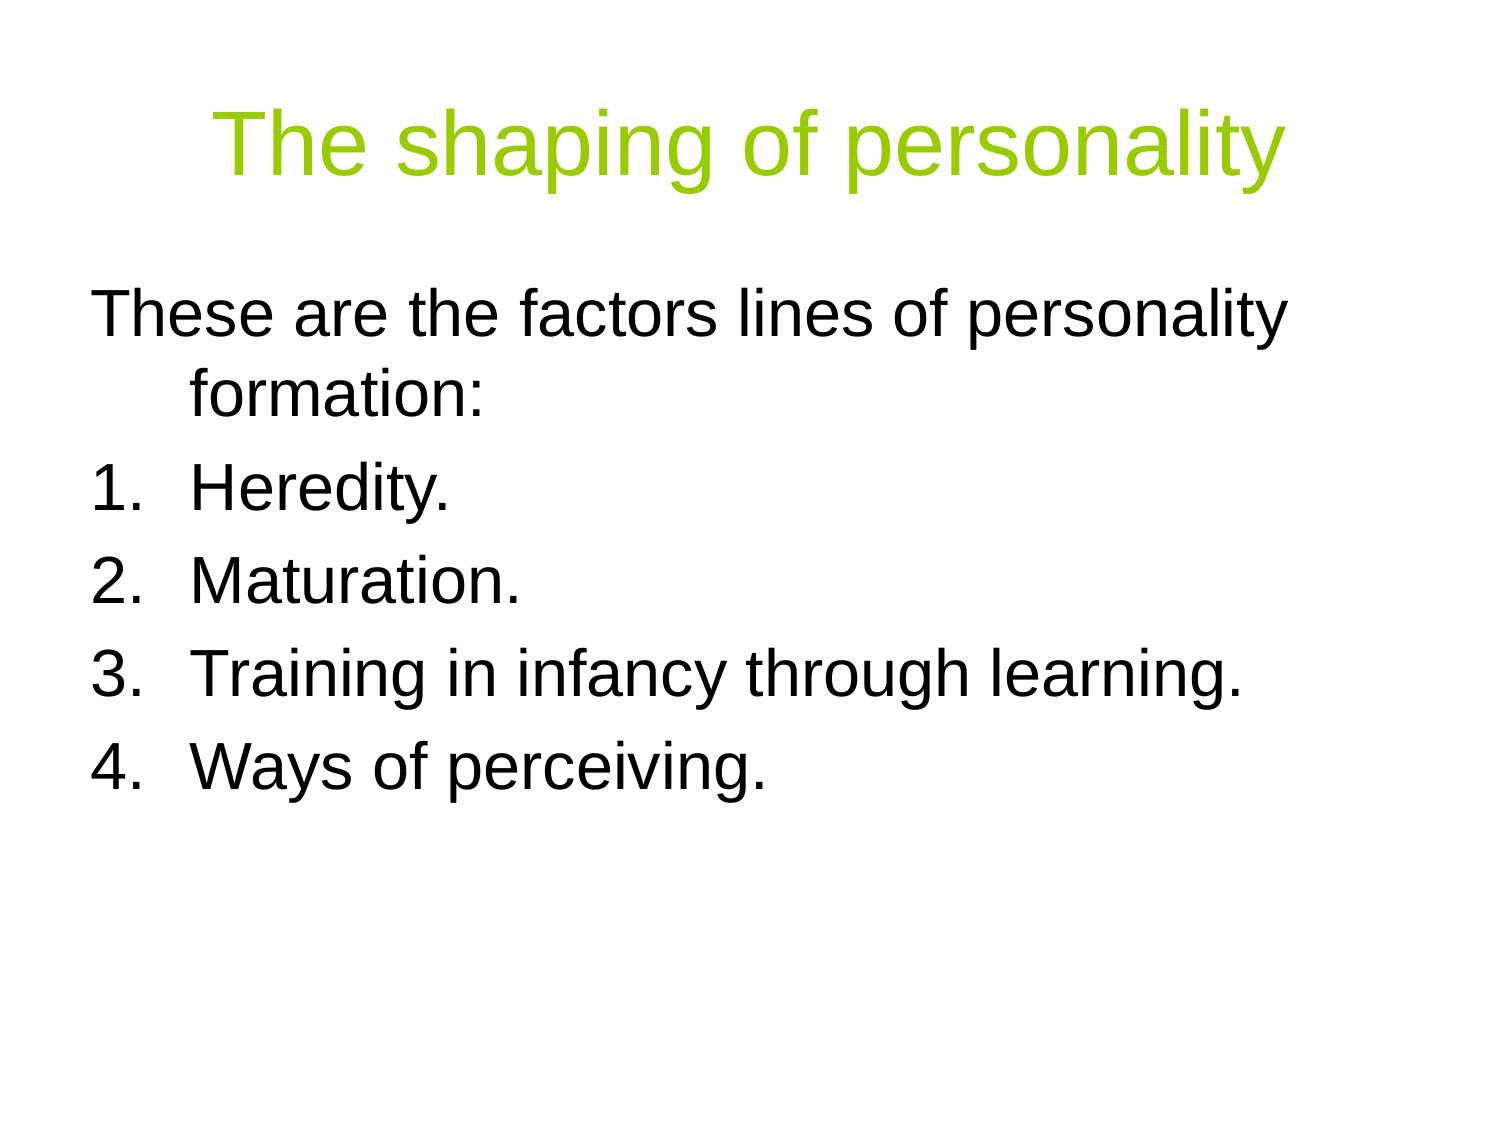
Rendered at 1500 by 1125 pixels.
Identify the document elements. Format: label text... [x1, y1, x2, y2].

title The shaping of personality [74, 44, 1426, 233]
list These are the factors lines of personality formation: Heredity. Maturation. Training in infancy through learning. Ways of perceiving. [74, 262, 1426, 1006]
